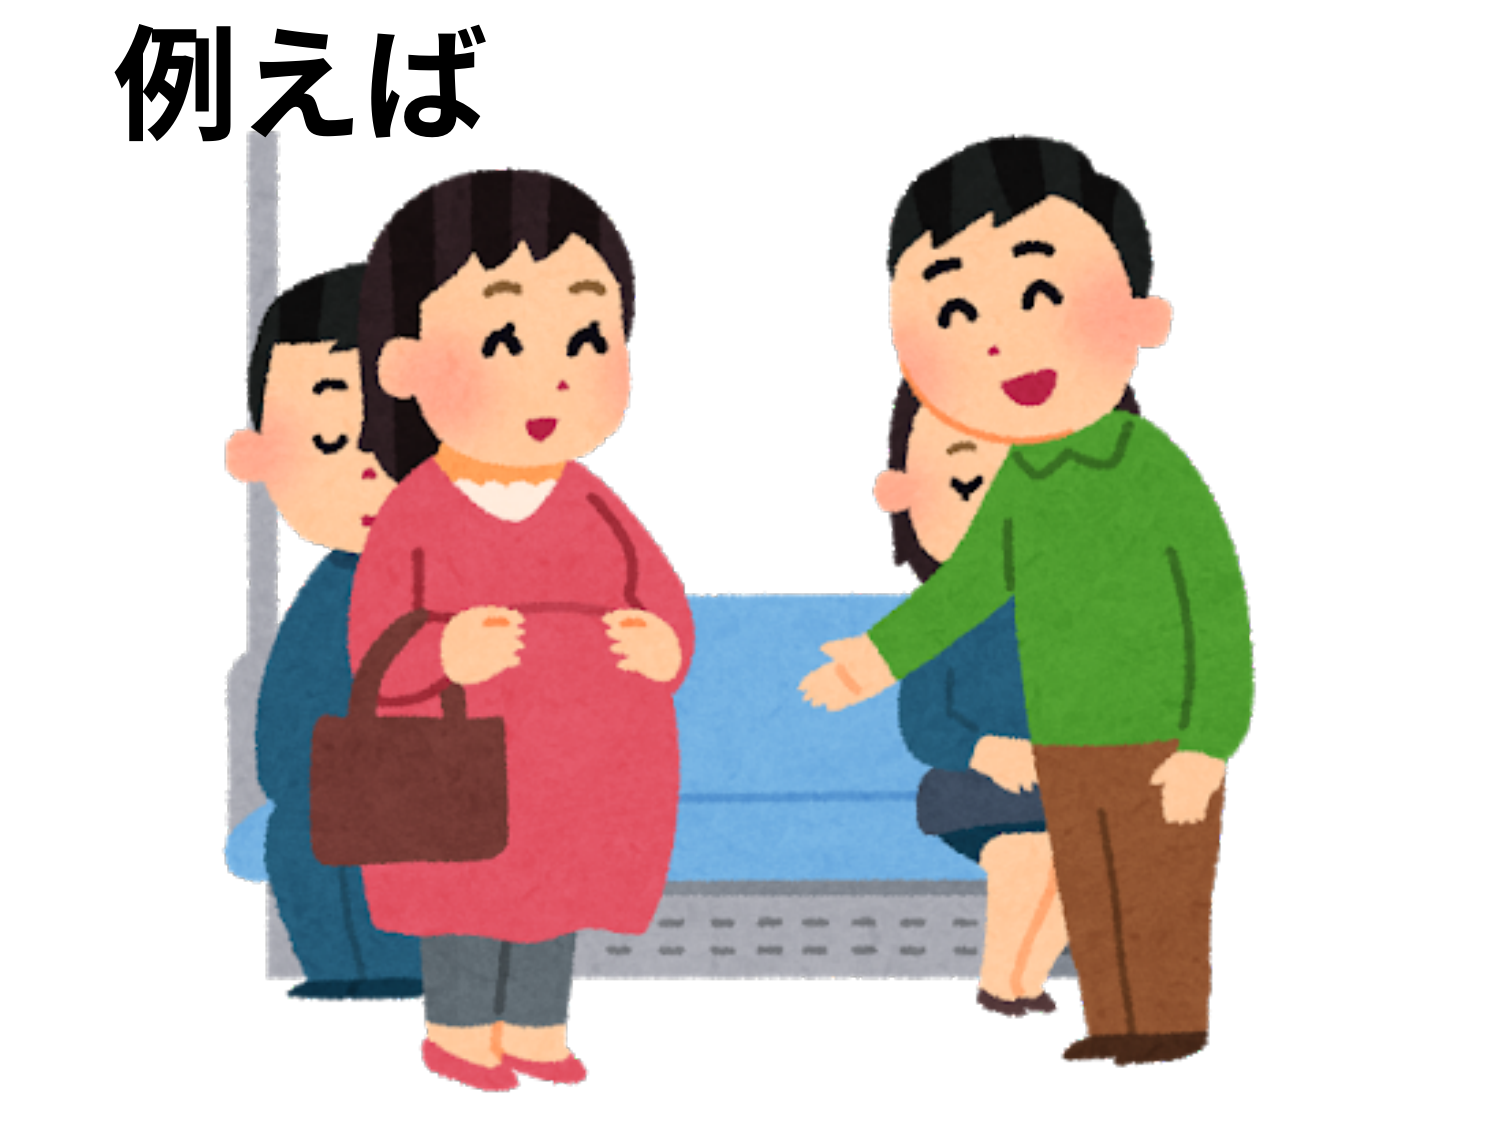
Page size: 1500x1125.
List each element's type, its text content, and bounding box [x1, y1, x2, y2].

picture [196, 45, 1290, 1125]
text_box 例えば [59, 0, 544, 163]
